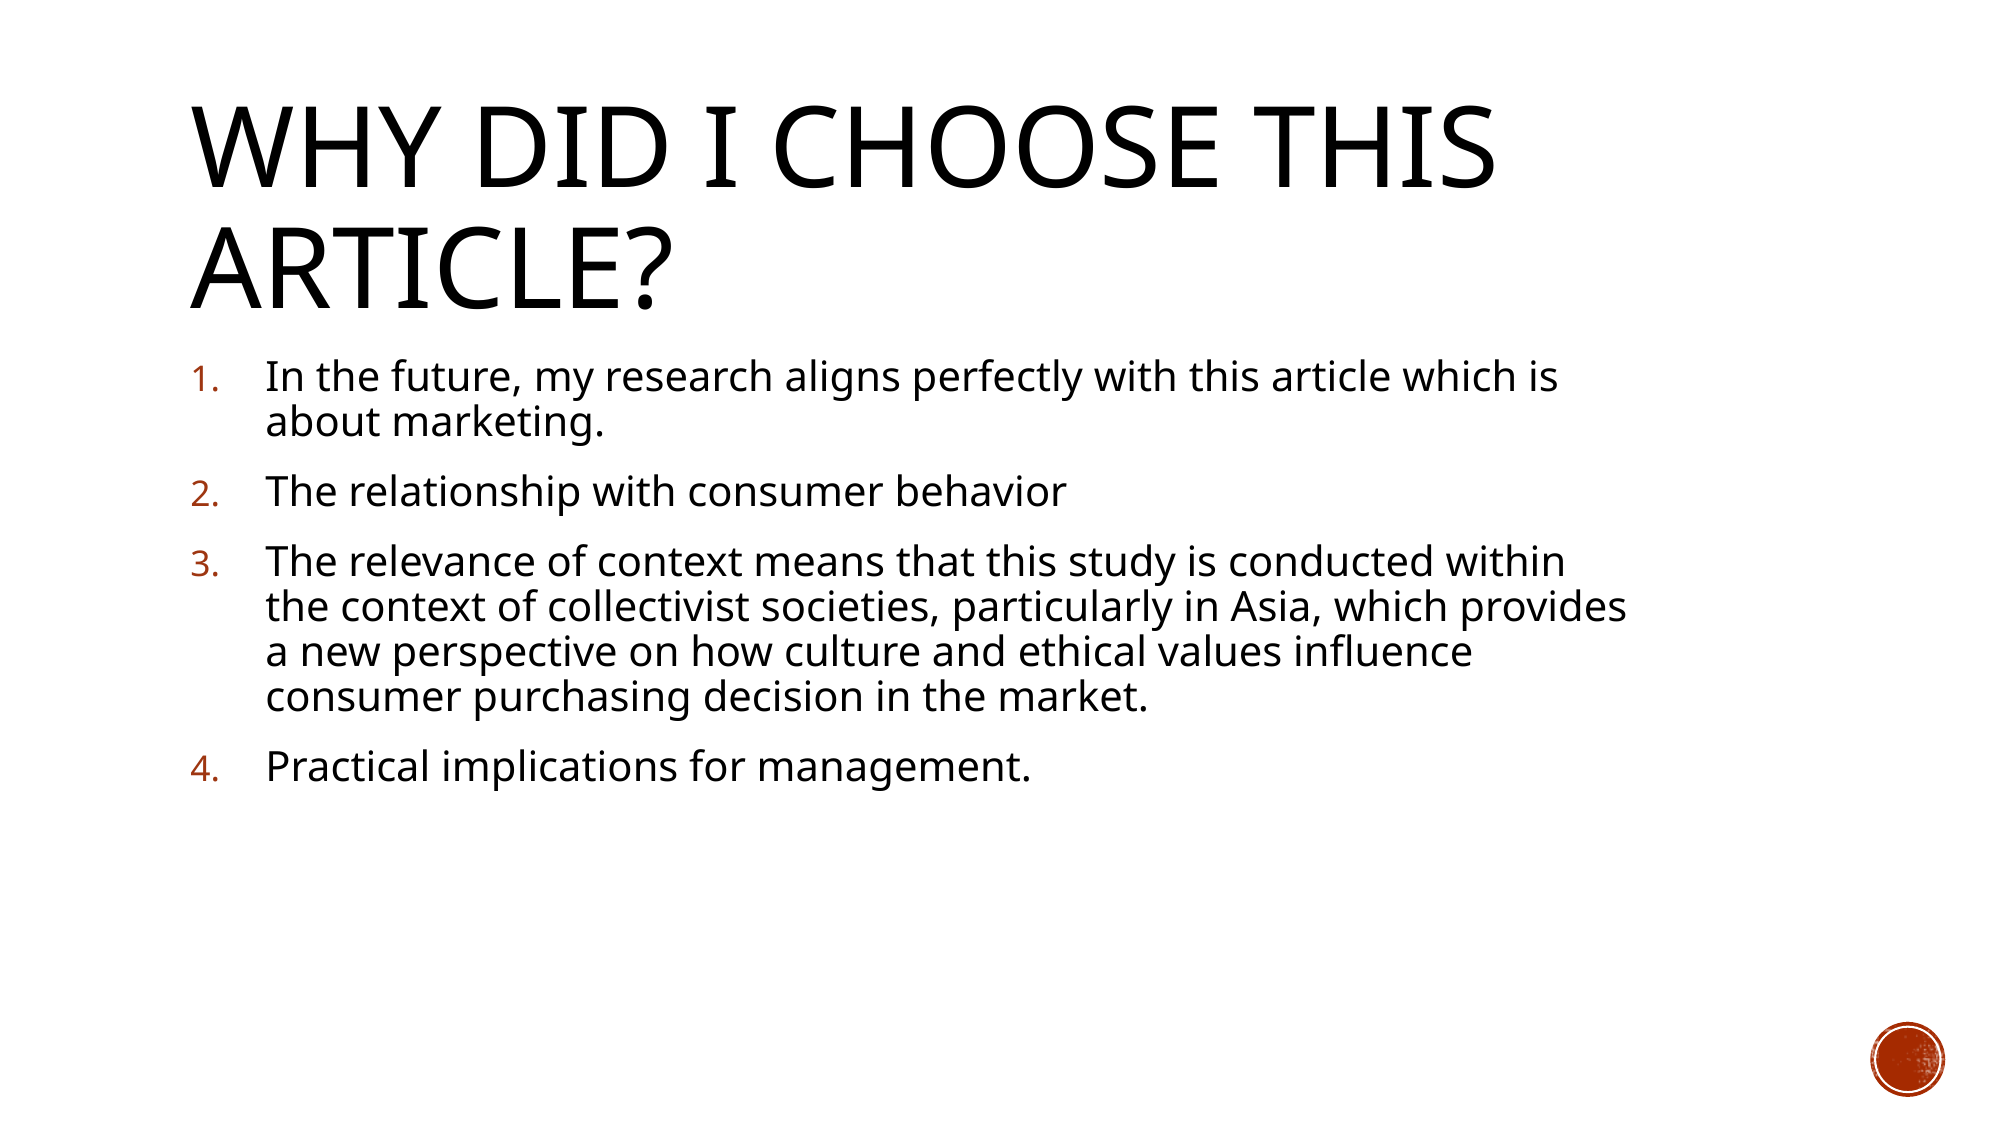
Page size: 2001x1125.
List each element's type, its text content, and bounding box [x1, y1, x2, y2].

list In the future, my research aligns perfectly with this article which is about marketing. The relationship with consumer behavior The relevance of context means that this study is conducted within the context of collectivist societies, particularly in Asia, which provides a new perspective on how culture and ethical values influence consumer purchasing decision in the market. Practical implications for management. [175, 348, 1646, 974]
title Why did I choose this article? [175, 79, 1826, 344]
